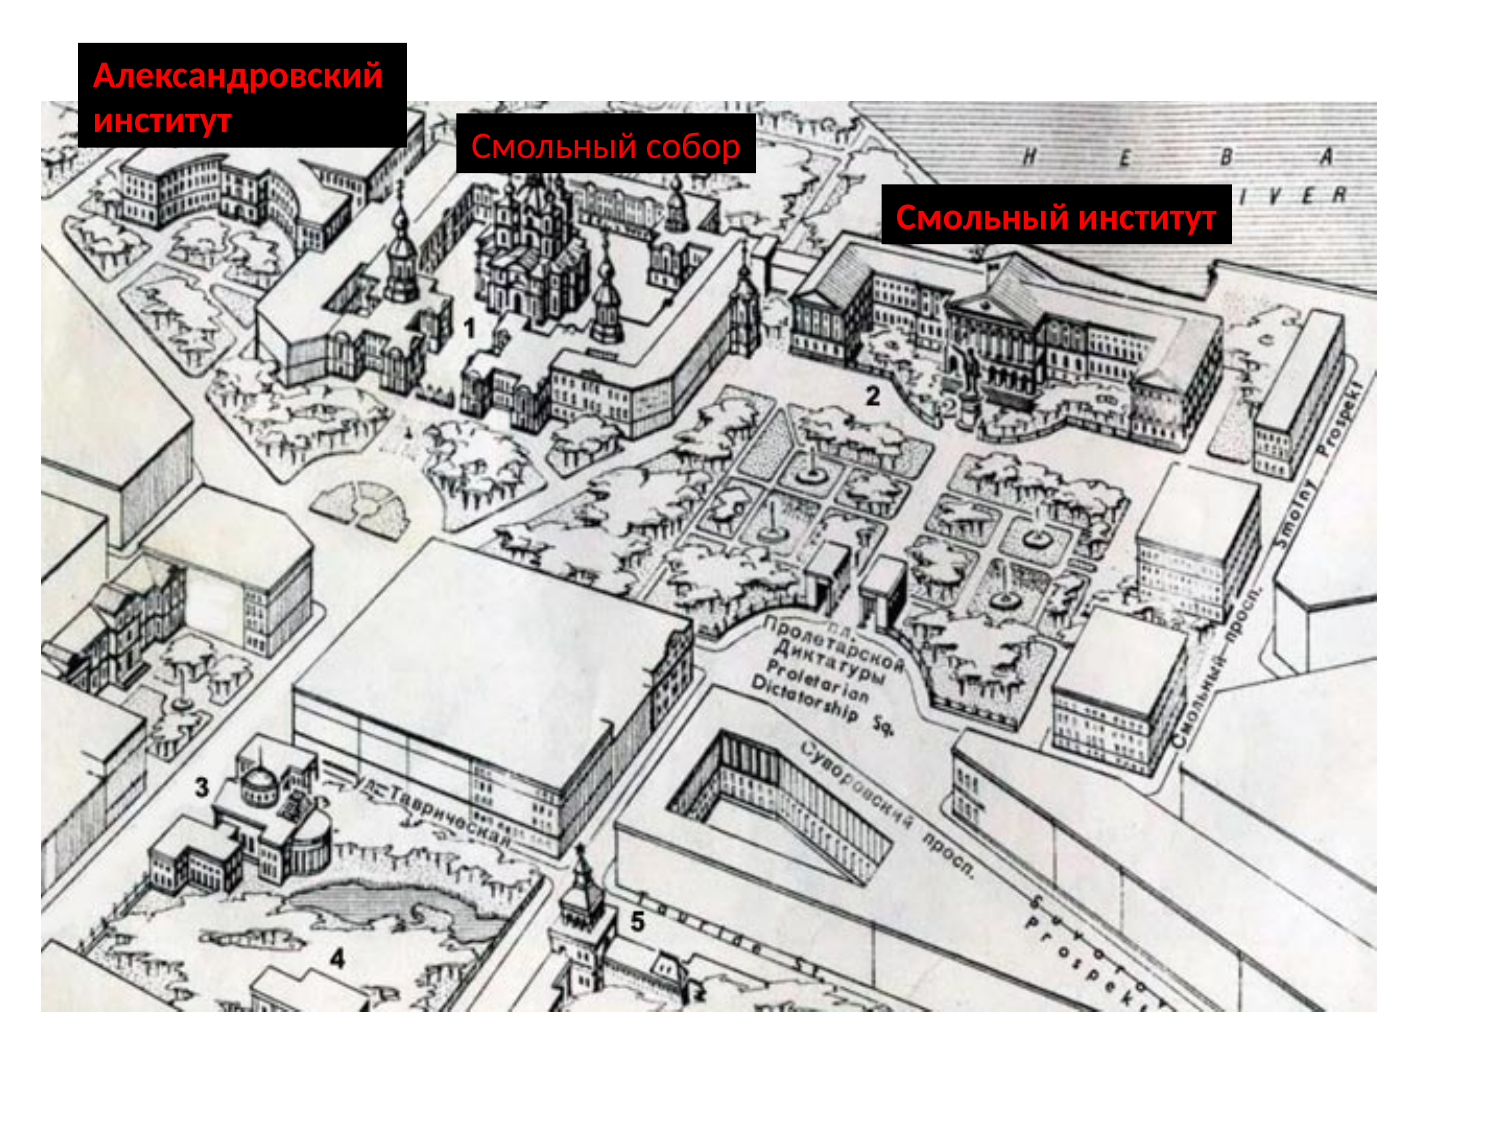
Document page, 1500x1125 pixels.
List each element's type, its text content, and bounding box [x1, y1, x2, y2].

text_box Александровский институт [78, 42, 407, 100]
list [40, 101, 1377, 1012]
